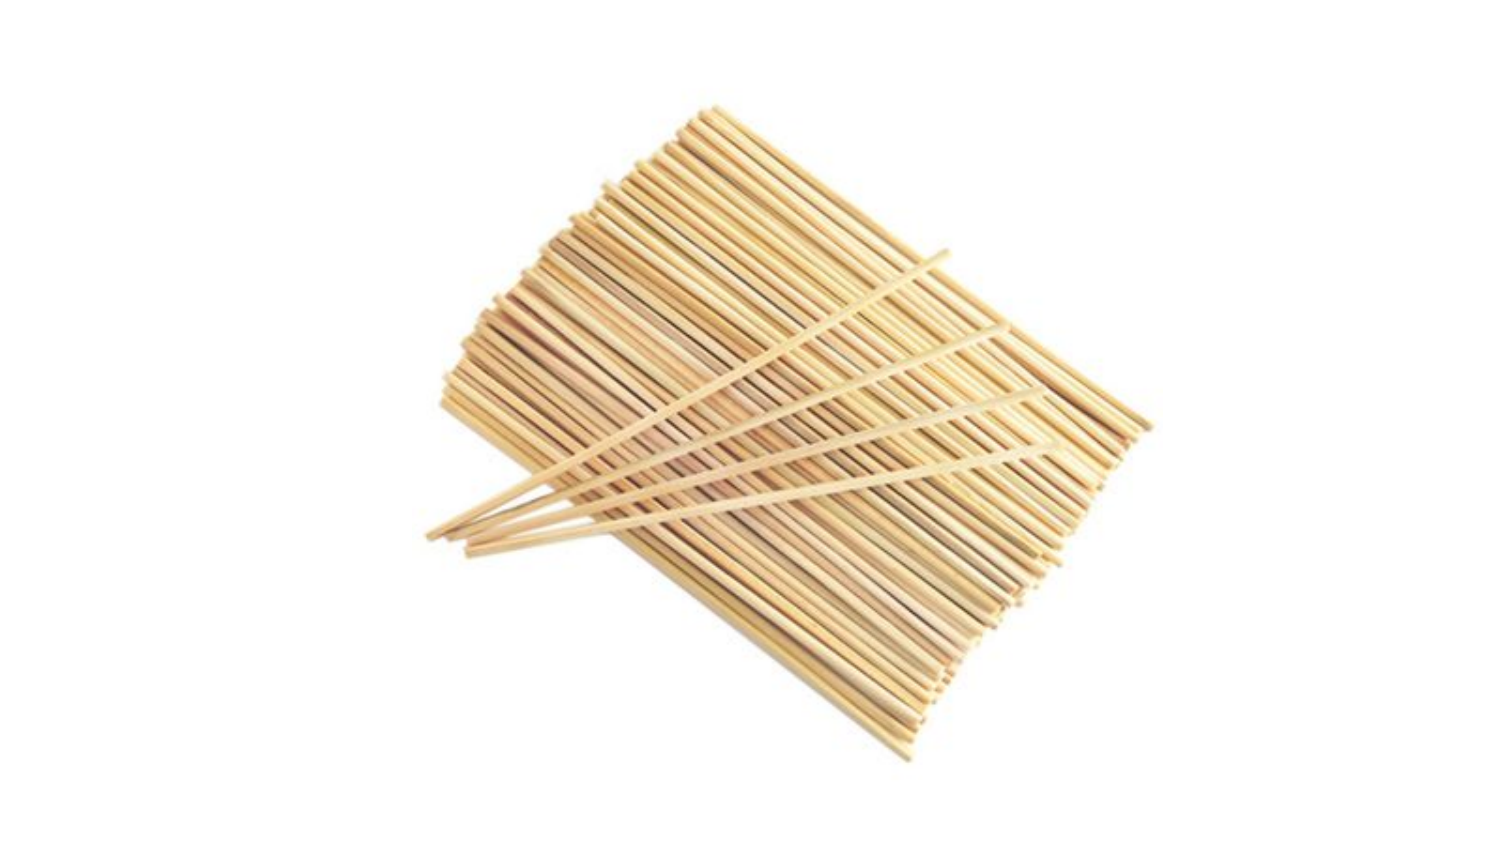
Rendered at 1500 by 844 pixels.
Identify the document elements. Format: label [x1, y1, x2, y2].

picture [412, 59, 1163, 810]
